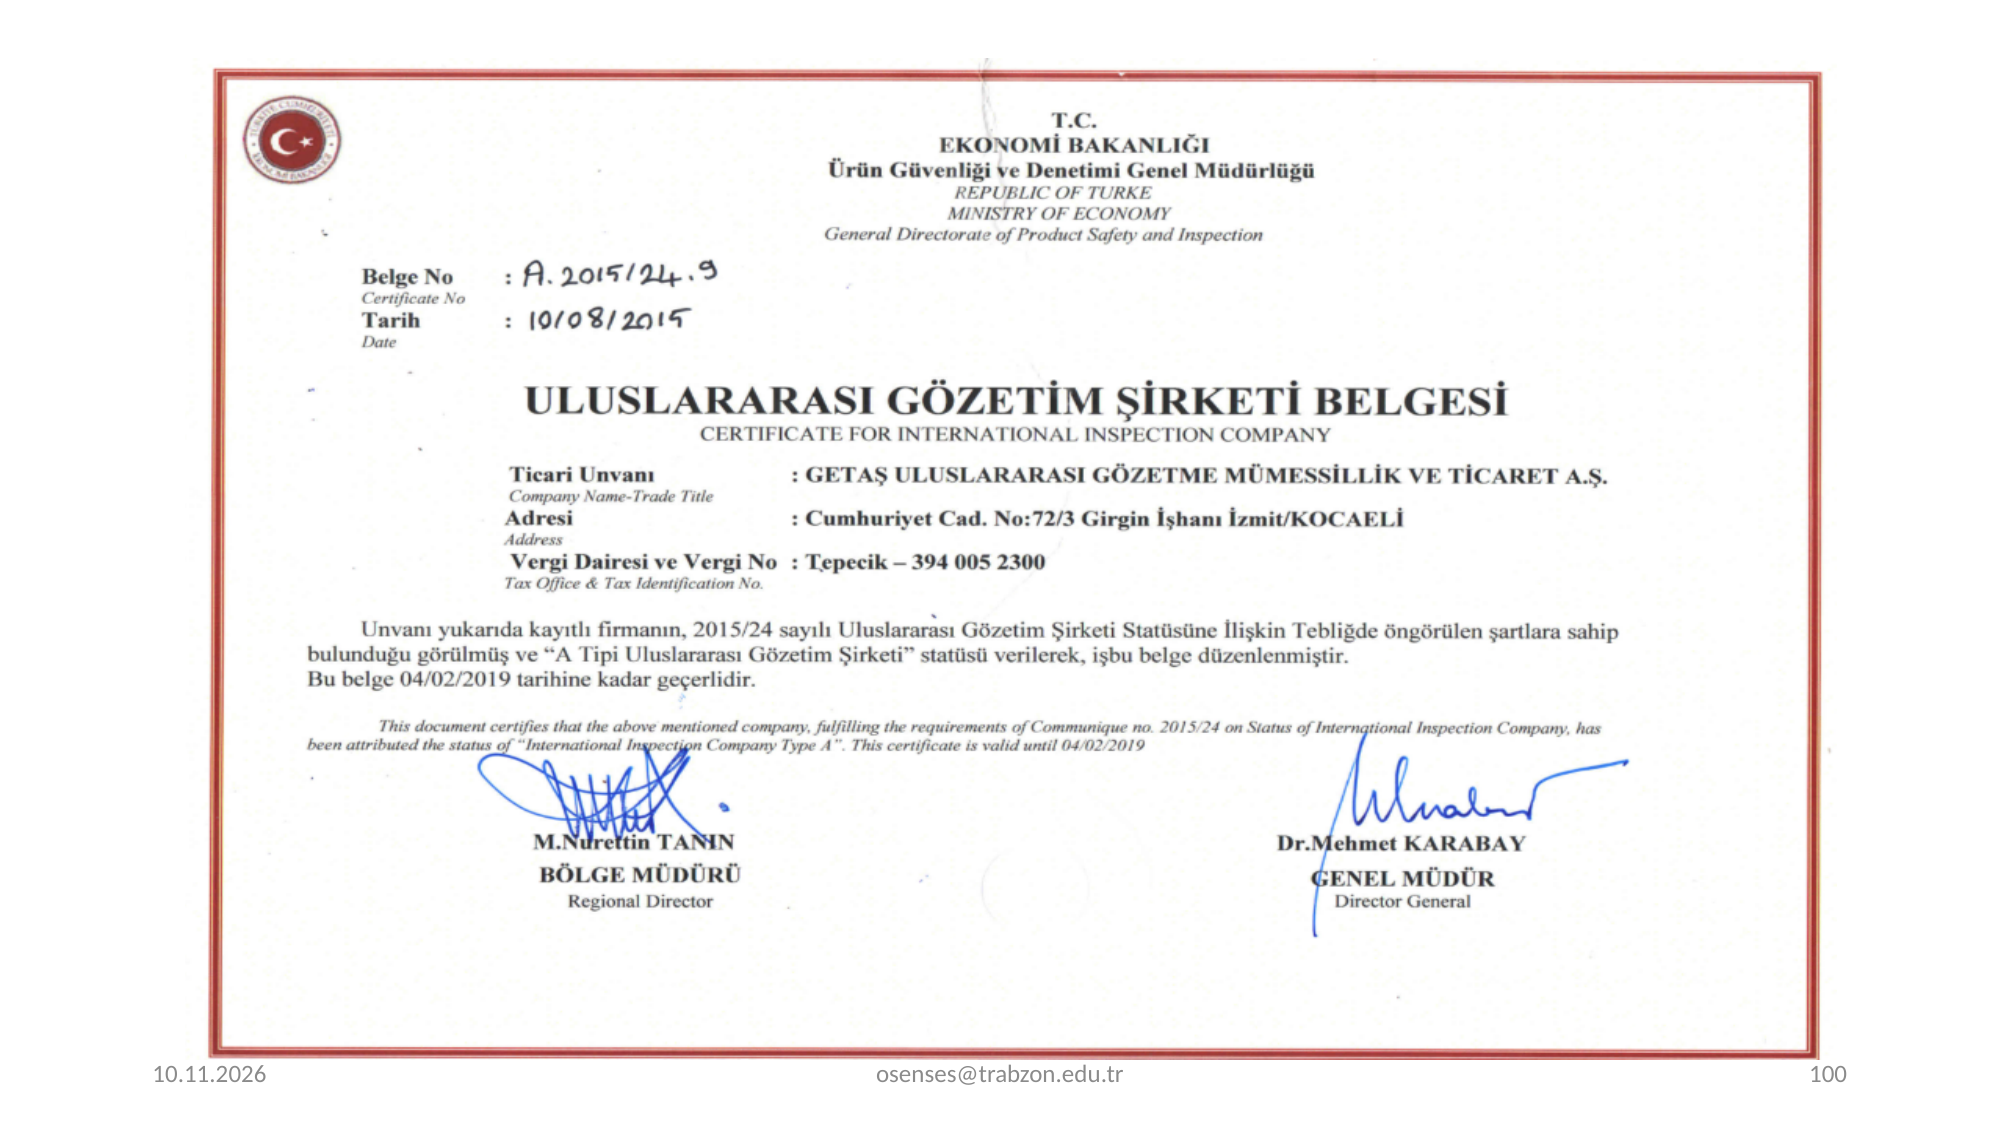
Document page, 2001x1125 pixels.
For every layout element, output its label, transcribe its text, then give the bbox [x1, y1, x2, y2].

slide_number 100 [1412, 1042, 1863, 1103]
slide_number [137, 1042, 588, 1103]
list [184, 58, 1837, 1060]
footer osenses@trabzon.edu.tr [662, 1060, 1338, 1103]
